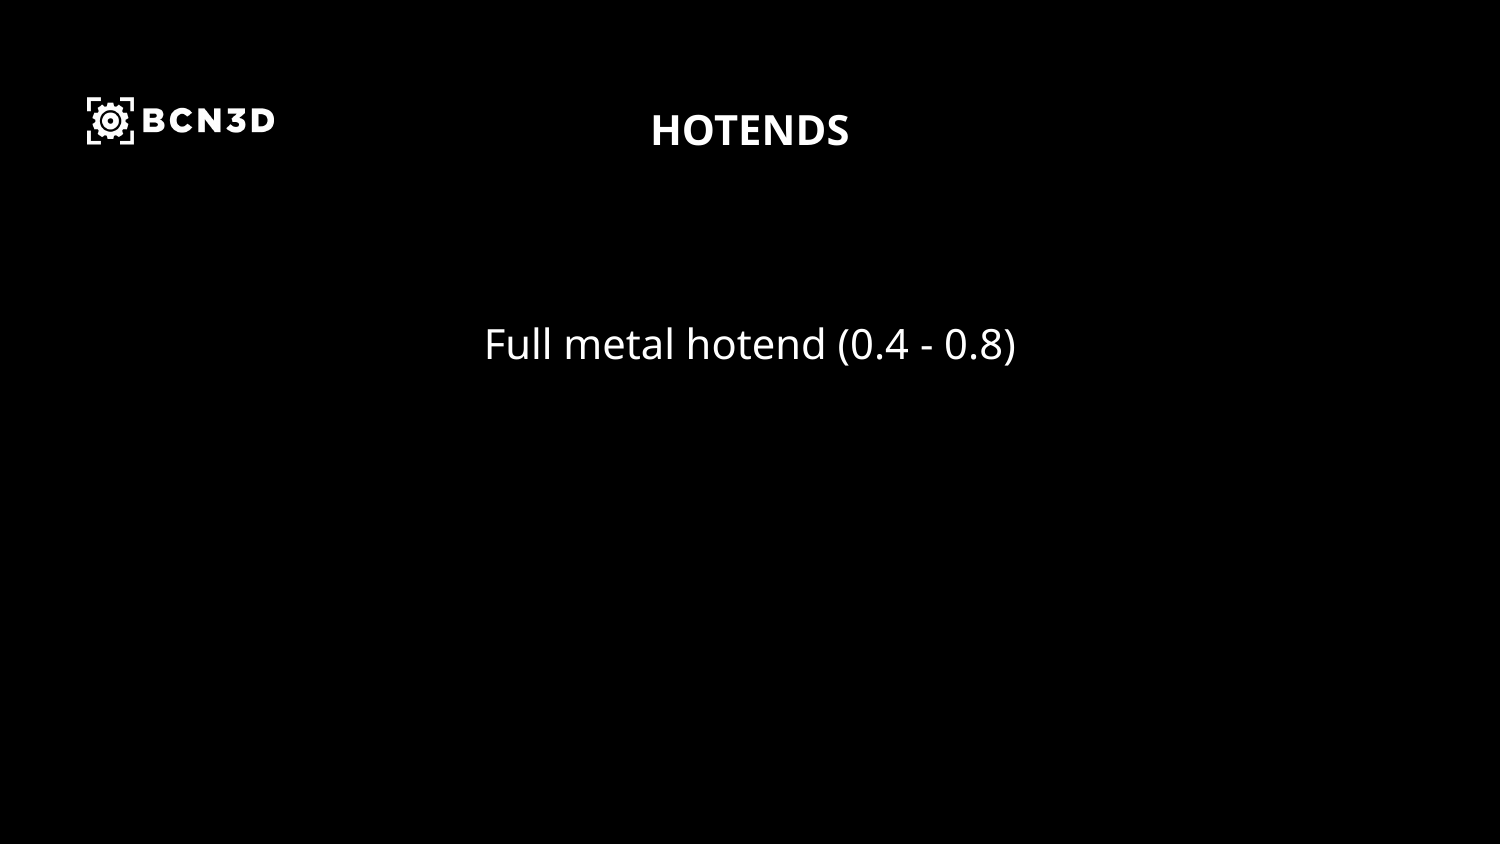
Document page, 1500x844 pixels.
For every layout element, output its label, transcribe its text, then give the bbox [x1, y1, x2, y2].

text_box HOTENDS [362, 80, 1137, 159]
text_box Full metal hotend (0.4 - 0.8) [210, 211, 1290, 632]
picture [87, 86, 274, 154]
